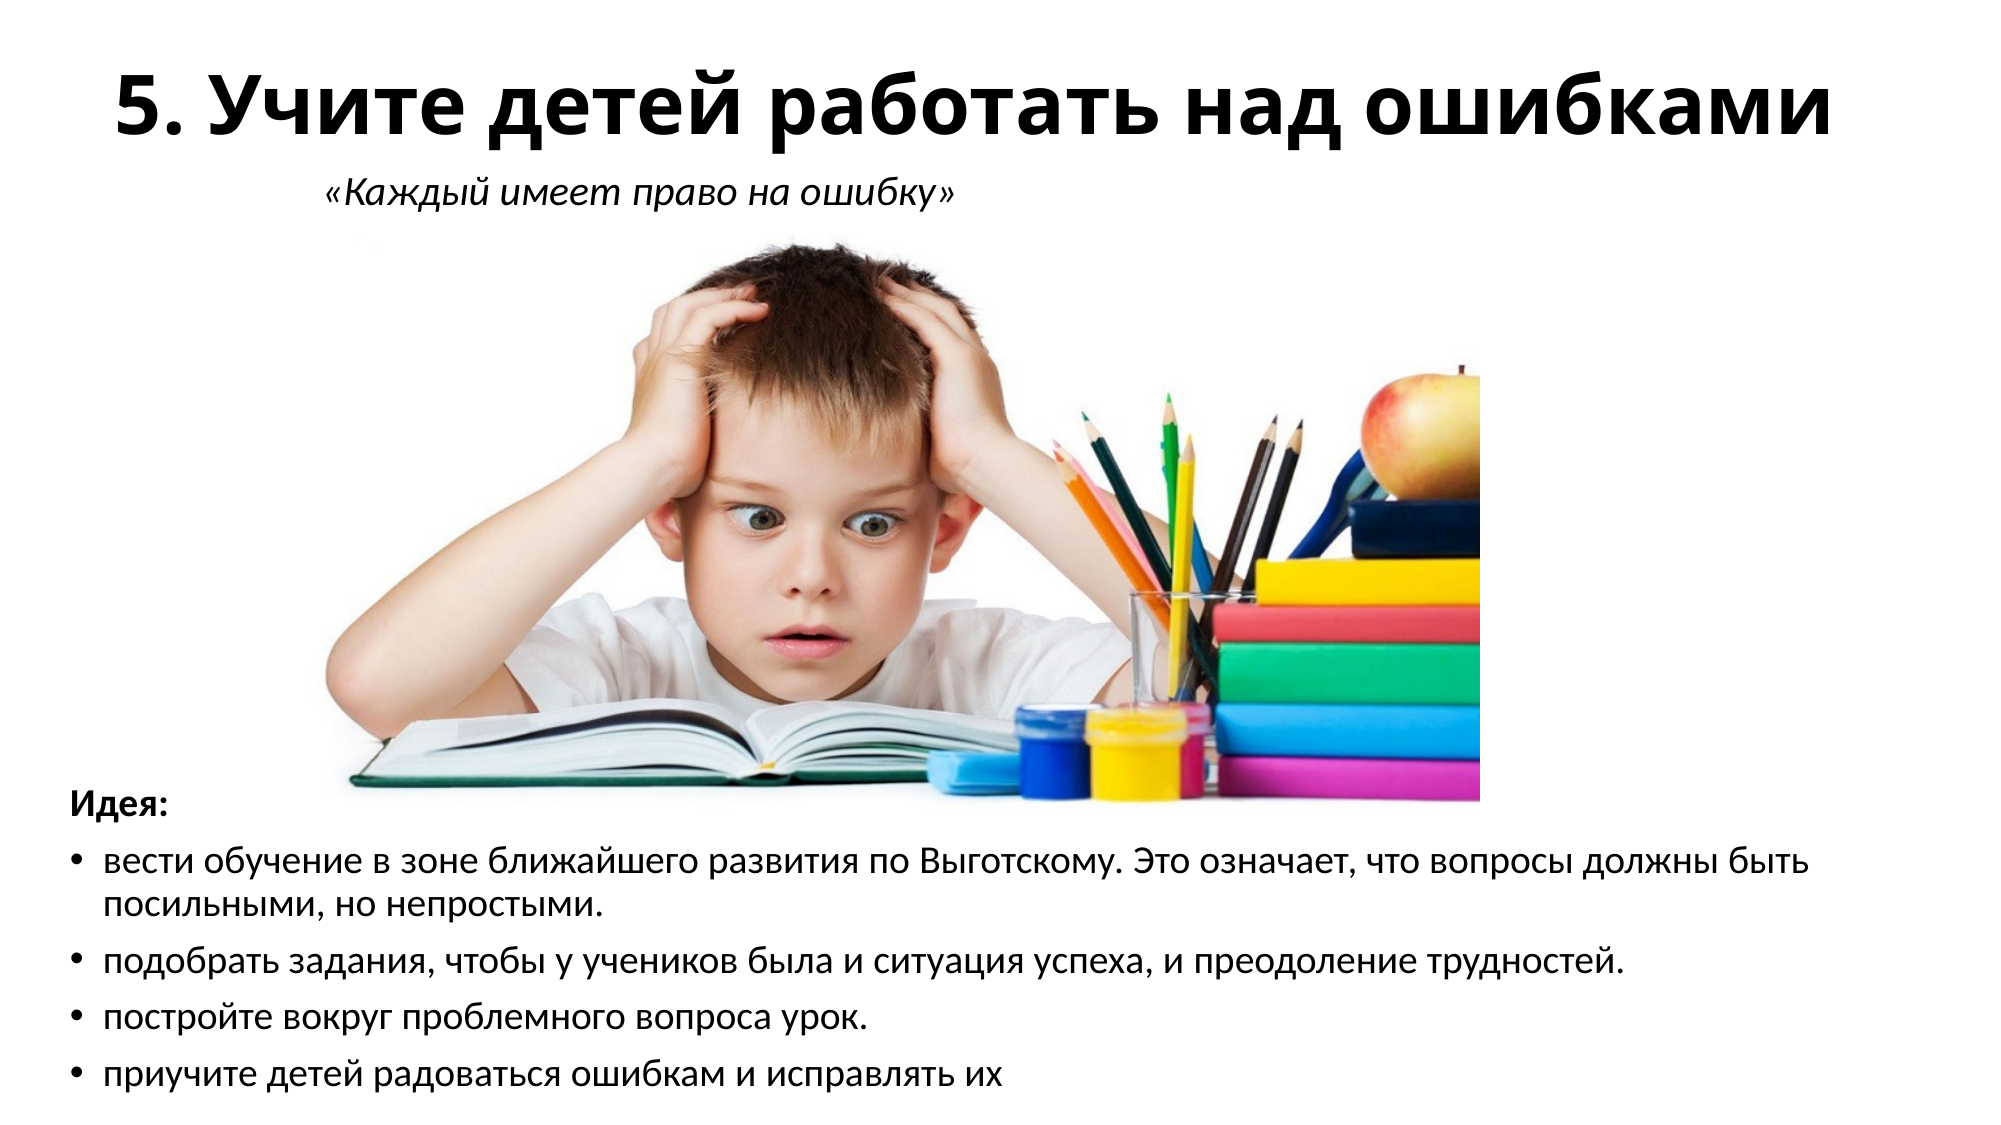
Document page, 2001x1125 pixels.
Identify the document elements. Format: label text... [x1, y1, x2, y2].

title 5. Учите детей работать над ошибками [99, 45, 1978, 171]
list Идея: вести обучение в зоне ближайшего развития по Выготскому. Это означает, что вопросы должны быть посильными, но непростыми. подобрать задания, чтобы у учеников была и ситуация успеха, и преодоление трудностей. постройте вокруг проблемного вопроса урок. приучите детей радоваться ошибкам и исправлять их [55, 775, 1900, 1106]
text_box «Каждый имеет право на ошибку» [307, 156, 1552, 222]
picture [306, 235, 1480, 823]
